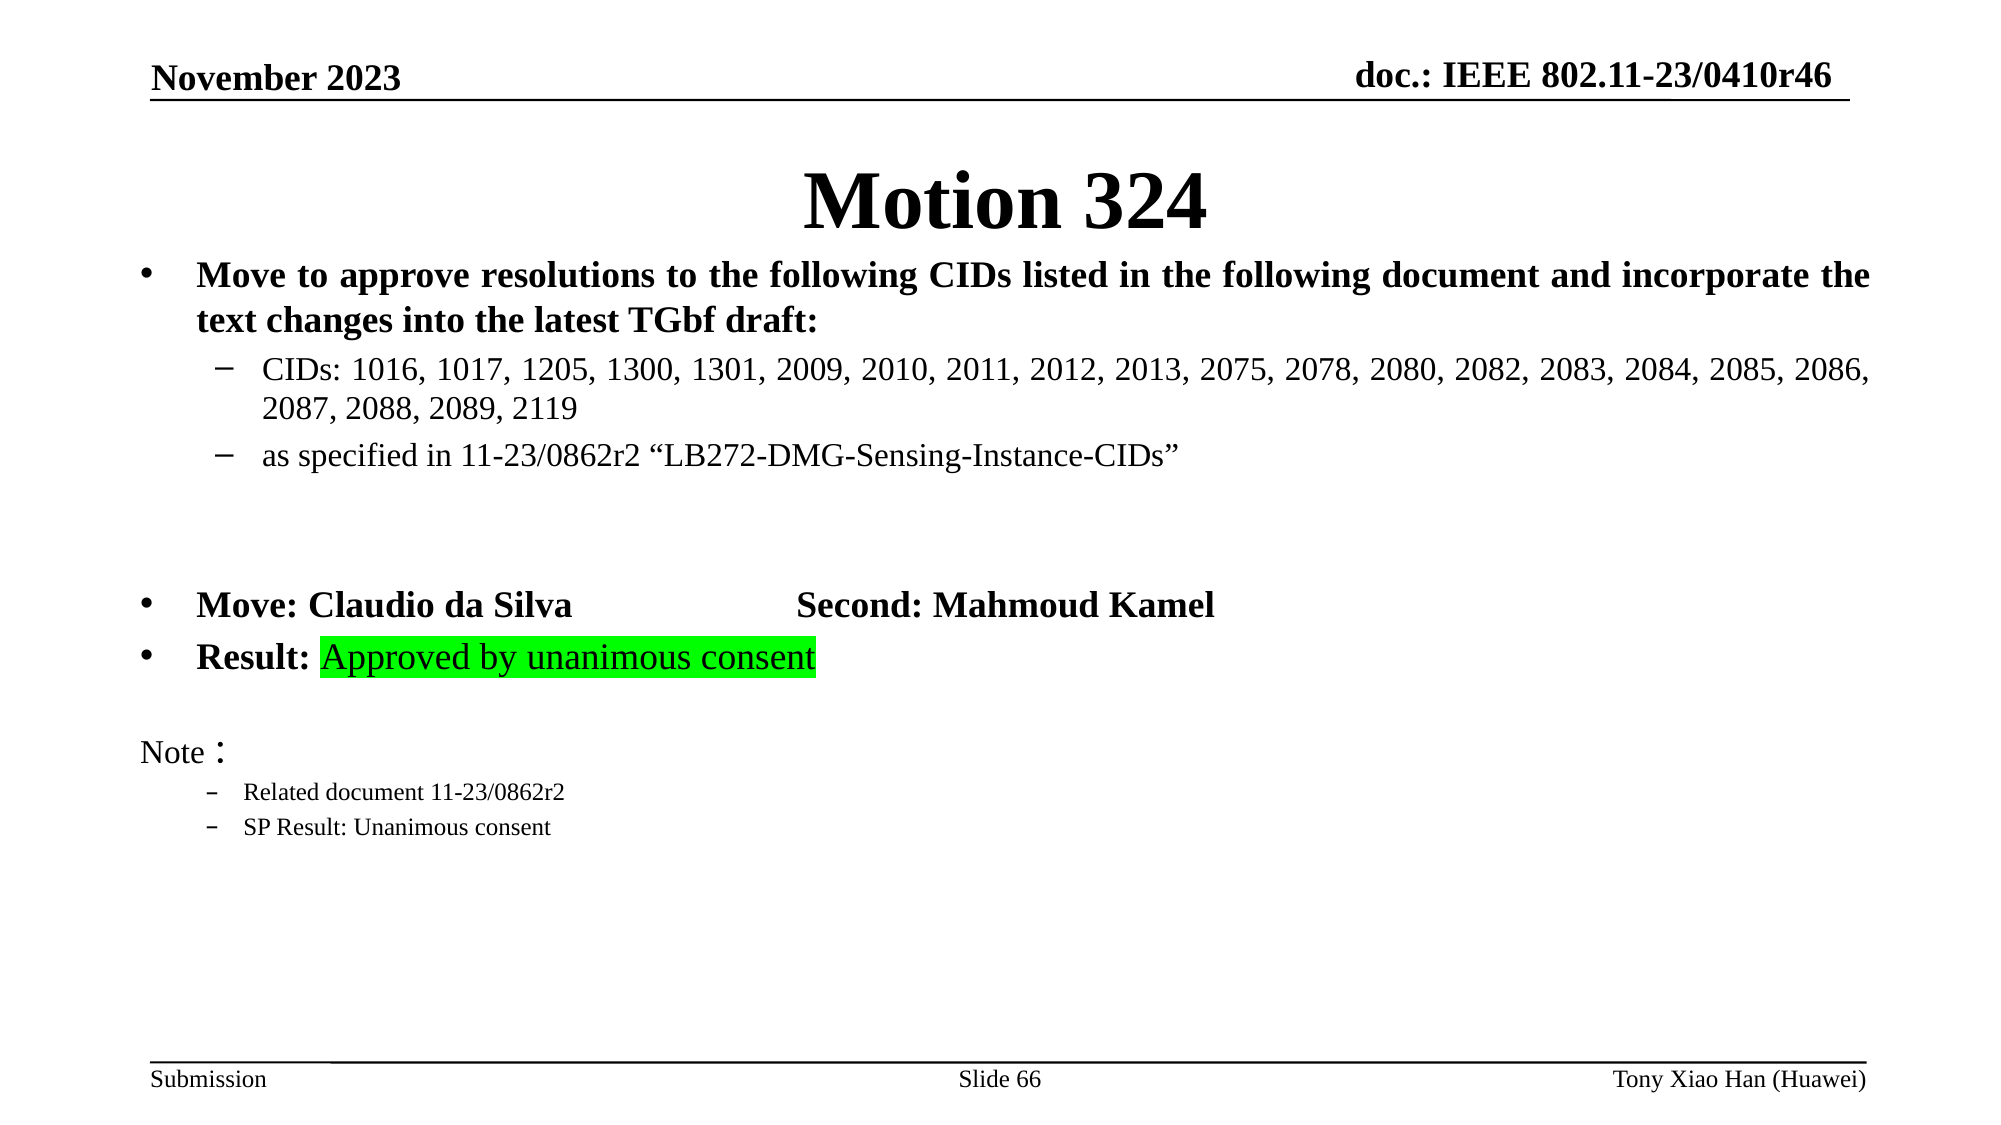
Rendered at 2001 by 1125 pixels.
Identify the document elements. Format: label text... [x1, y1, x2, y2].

text_box Motion 324 [368, 137, 1644, 212]
text_box Move to approve resolutions to the following CIDs listed in the following document and incorporate the text changes into the latest TGbf draft: CIDs: 1016, 1017, 1205, 1300, 1301, 2009, 2010, 2011, 2012, 2013, 2075, 2078, 2080, 2082, 2083, 2084, 2085, 2086, 2087, 2088, 2089, 2119 as specified in 11-23/0862r2 “LB272-DMG-Sensing-Instance-CIDs” Move: Claudio da Silva Second: Mahmoud Kamel Result: Approved by unanimous consent Note： Related document 11-23/0862r2 SP Result: Unanimous consent [125, 212, 1888, 900]
